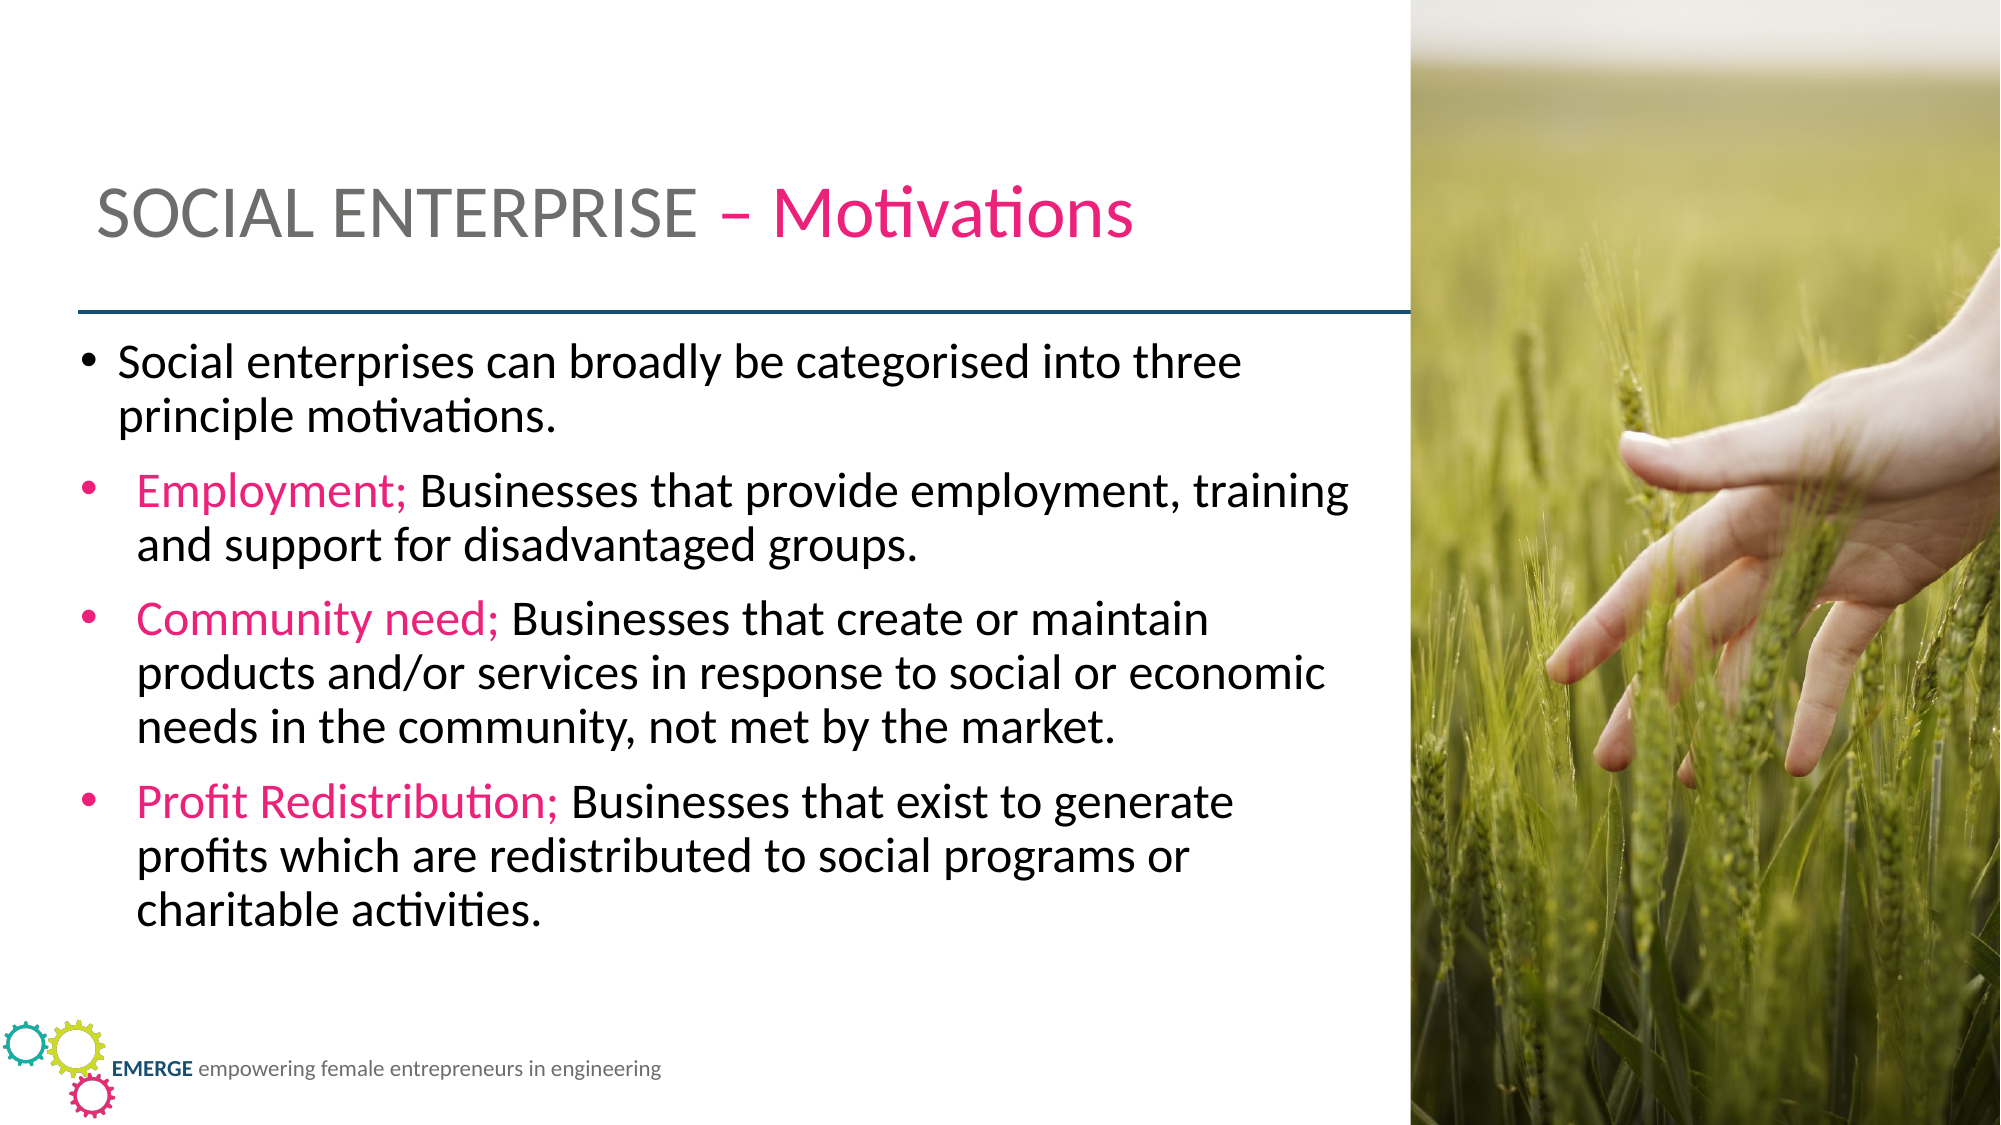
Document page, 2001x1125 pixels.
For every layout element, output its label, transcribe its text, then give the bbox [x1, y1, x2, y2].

list SOCIAL ENTERPRISE – Motivations [81, 165, 1297, 280]
picture [1324, 0, 2001, 1125]
picture [0, 992, 134, 1125]
text_box Social enterprises can broadly be categorised into three principle motivations. Employment; Businesses that provide employment, training and support for disadvantaged groups. Community need; Businesses that create or maintain products and/or services in response to social or economic needs in the community, not met by the market. Profit Redistribution; Businesses that exist to generate profits which are redistributed to social programs or charitable activities. [65, 327, 1376, 980]
